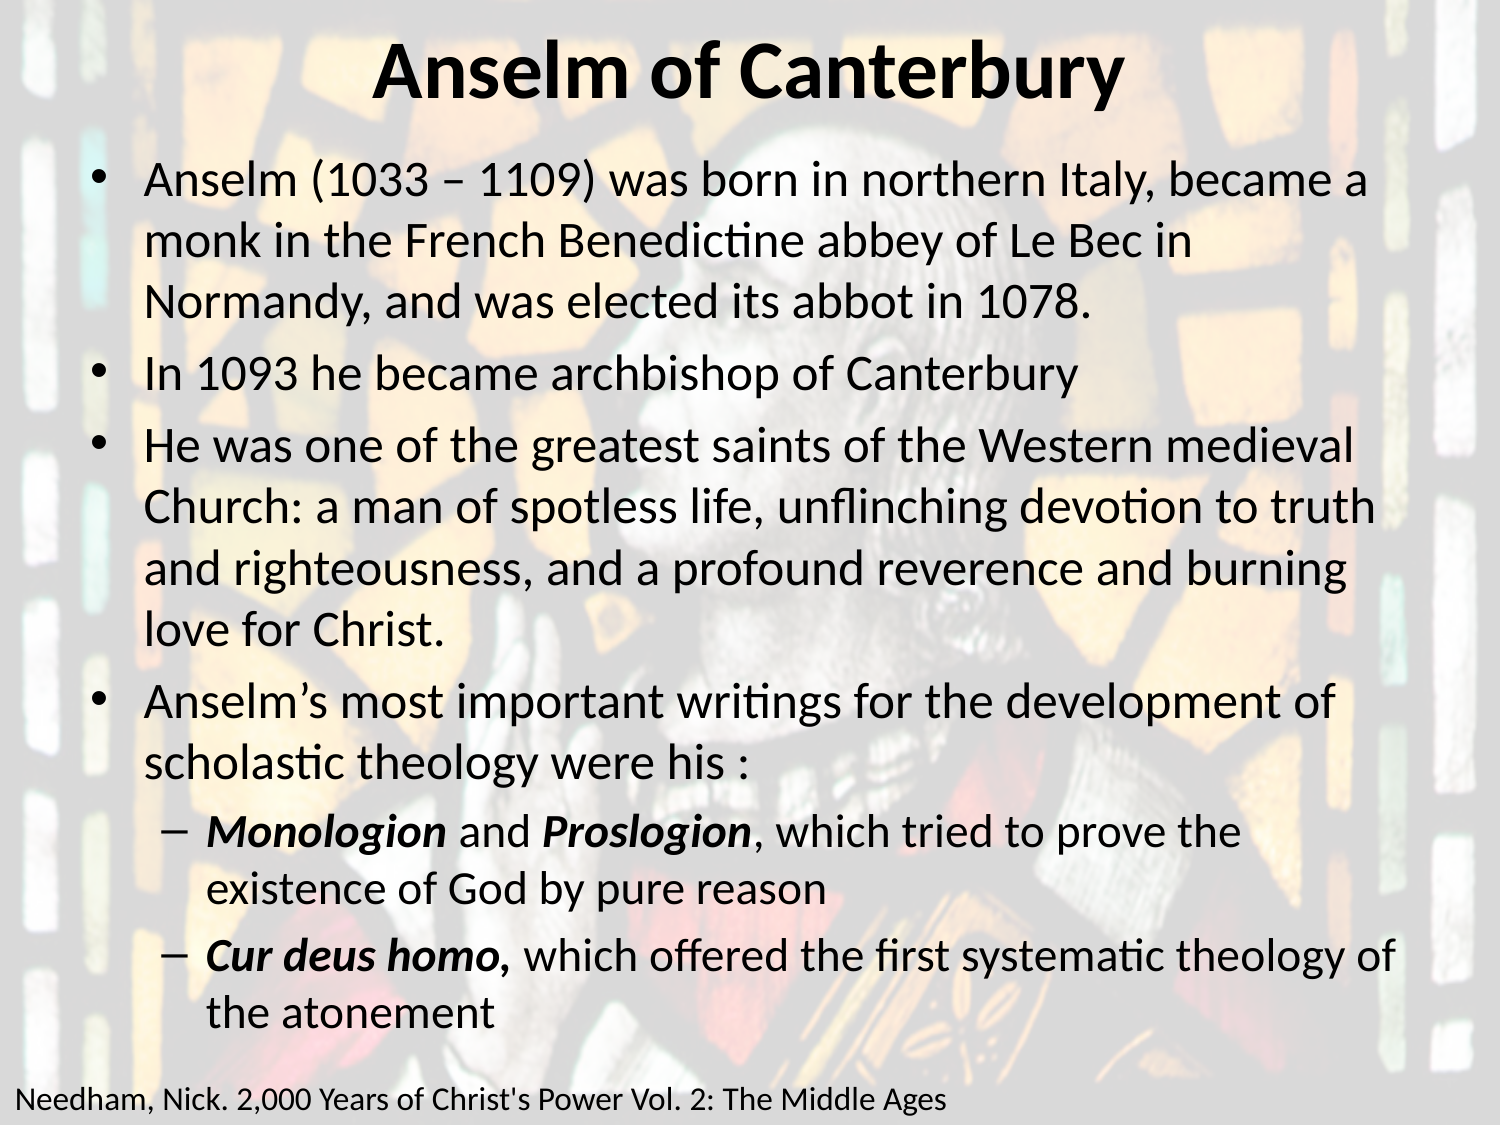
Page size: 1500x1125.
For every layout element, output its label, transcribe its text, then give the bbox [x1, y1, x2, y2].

text_box Needham, Nick. 2,000 Years of Christ's Power Vol. 2: The Middle Ages [0, 1069, 1500, 1125]
list Anselm (1033 – 1109) was born in northern Italy, became a monk in the French Benedictine abbey of Le Bec in Normandy, and was elected its abbot in 1078. In 1093 he became archbishop of Canterbury He was one of the greatest saints of the Western medieval Church: a man of spotless life, unflinching devotion to truth and righteousness, and a profound reverence and burning love for Christ. Anselm’s most important writings for the development of scholastic theology were his : Monologion and Proslogion, which tried to prove the existence of God by pure reason Cur deus homo, which offered the first systematic theology of the atonement [75, 137, 1425, 1055]
title Anselm of Canterbury [0, 4, 1500, 125]
